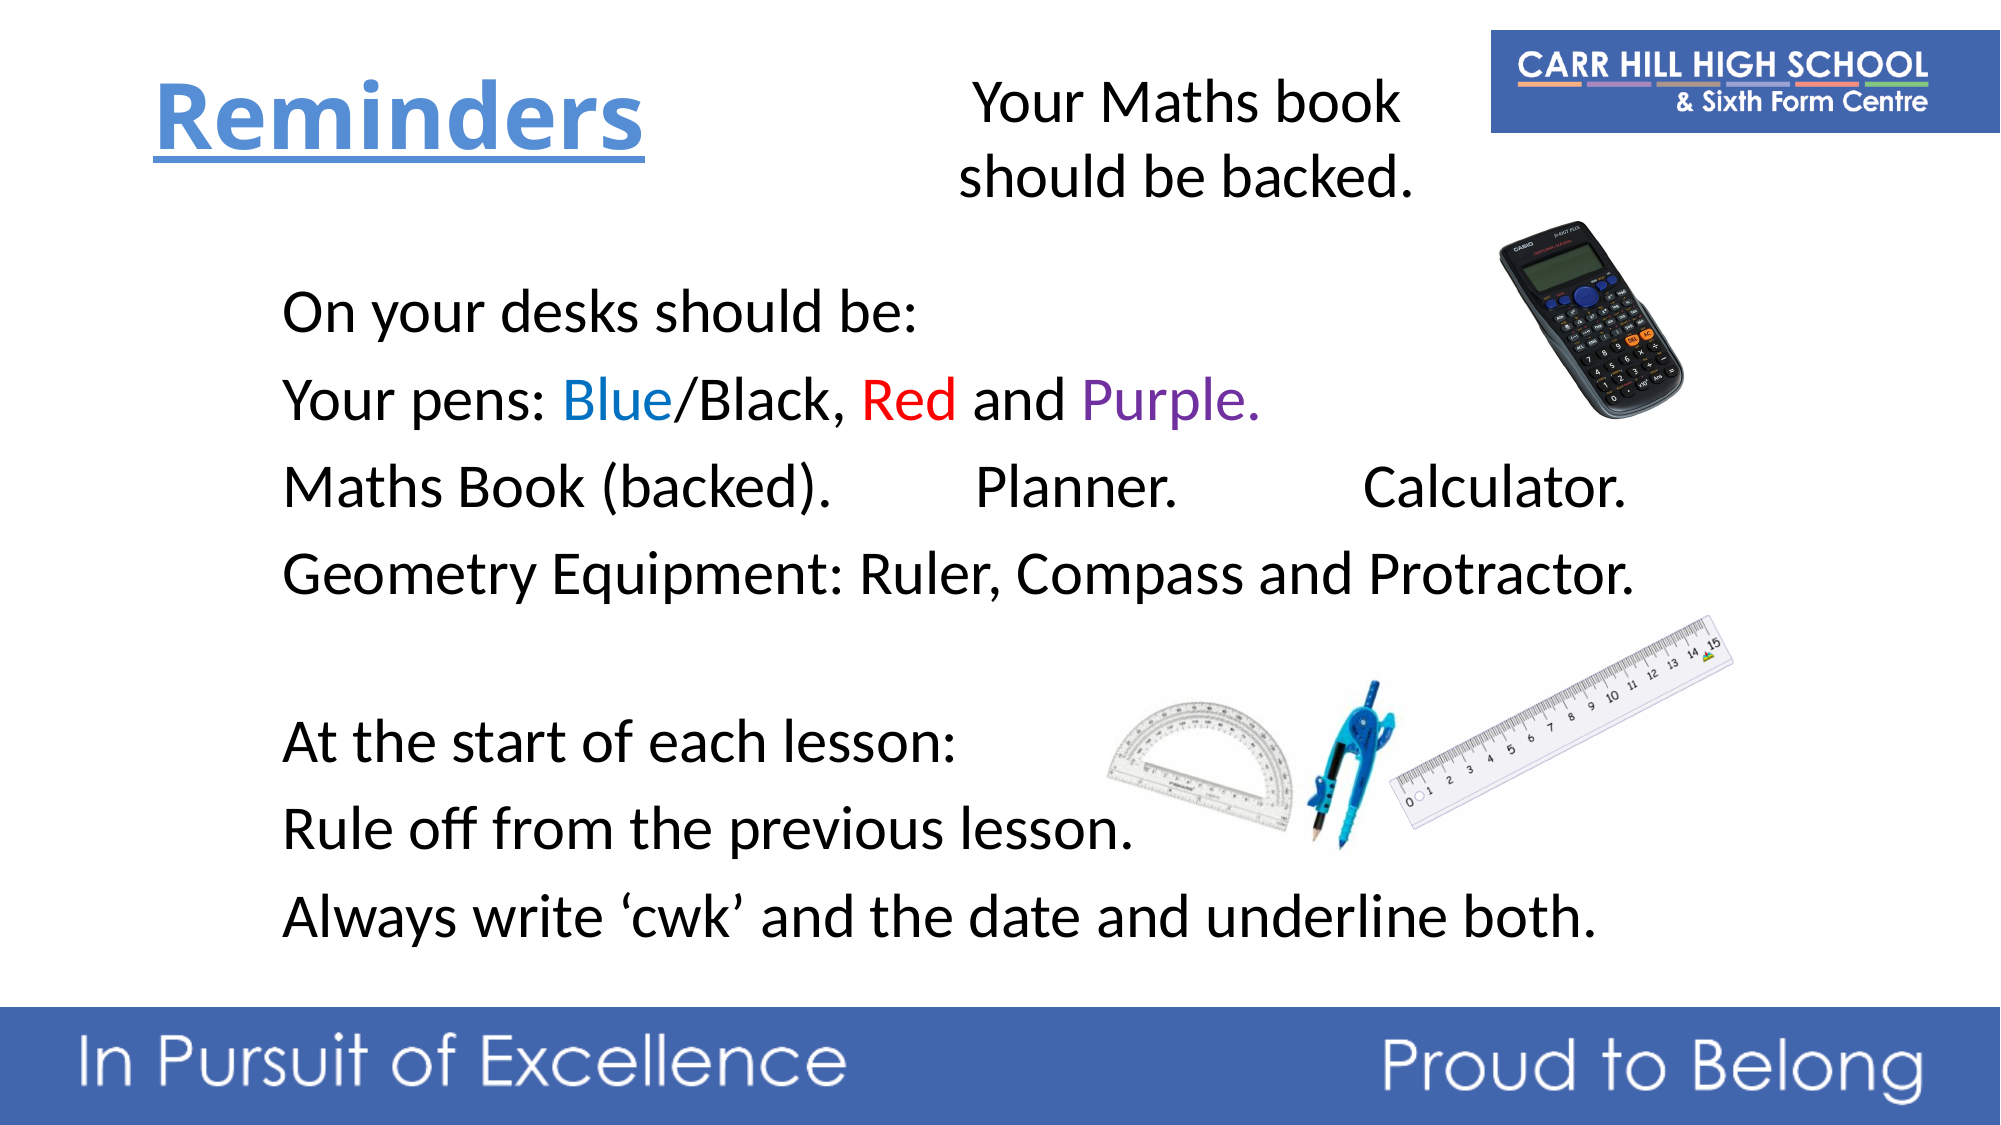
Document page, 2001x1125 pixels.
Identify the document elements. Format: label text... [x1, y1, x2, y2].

list On your desks should be: Your pens: Blue/Black, Red and Purple. Maths Book (backed). Planner. Calculator. Geometry Equipment: Ruler, Compass and Protractor. [267, 262, 1733, 669]
text_box Your Maths book should be backed. [886, 52, 1489, 267]
picture [0, 1007, 2000, 1125]
title Reminders [137, 19, 931, 207]
text_box At the start of each lesson: Rule off from the previous lesson. Always write ‘cwk’ and the date and underline both. [267, 692, 1733, 1042]
picture [1096, 586, 1749, 882]
picture [1488, 209, 1698, 429]
picture [1491, 30, 2000, 133]
